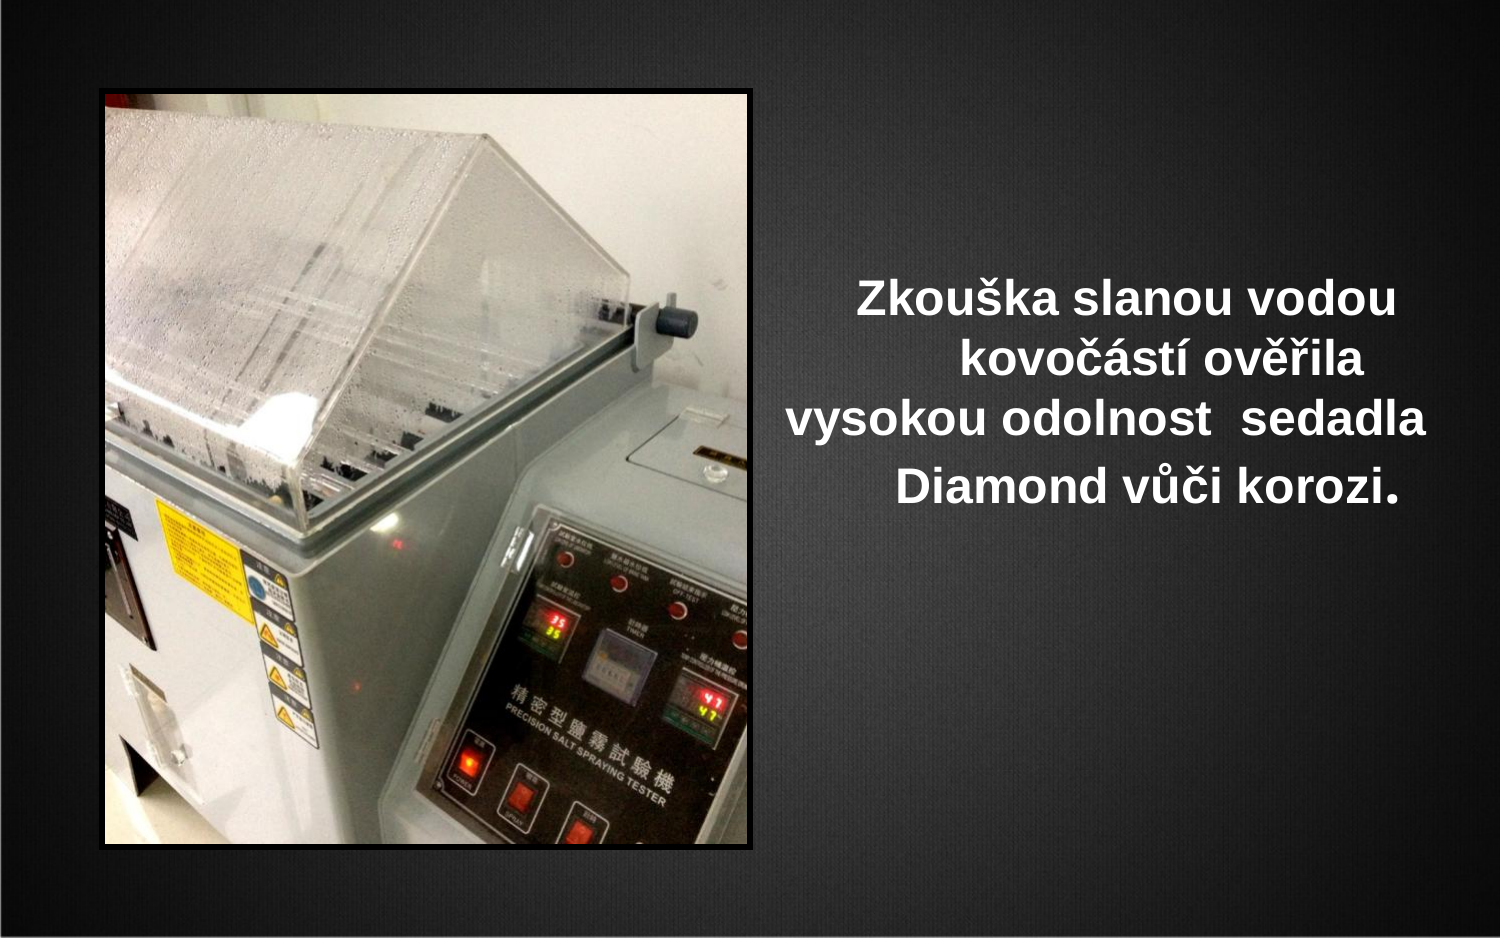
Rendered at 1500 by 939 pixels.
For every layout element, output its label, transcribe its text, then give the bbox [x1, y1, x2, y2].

picture [0, 0, 1500, 938]
text_box Zkouška slanou vodou kovočástí ověřila vysokou odolnost sedadla Diamond vůči korozi. [761, 258, 1465, 523]
